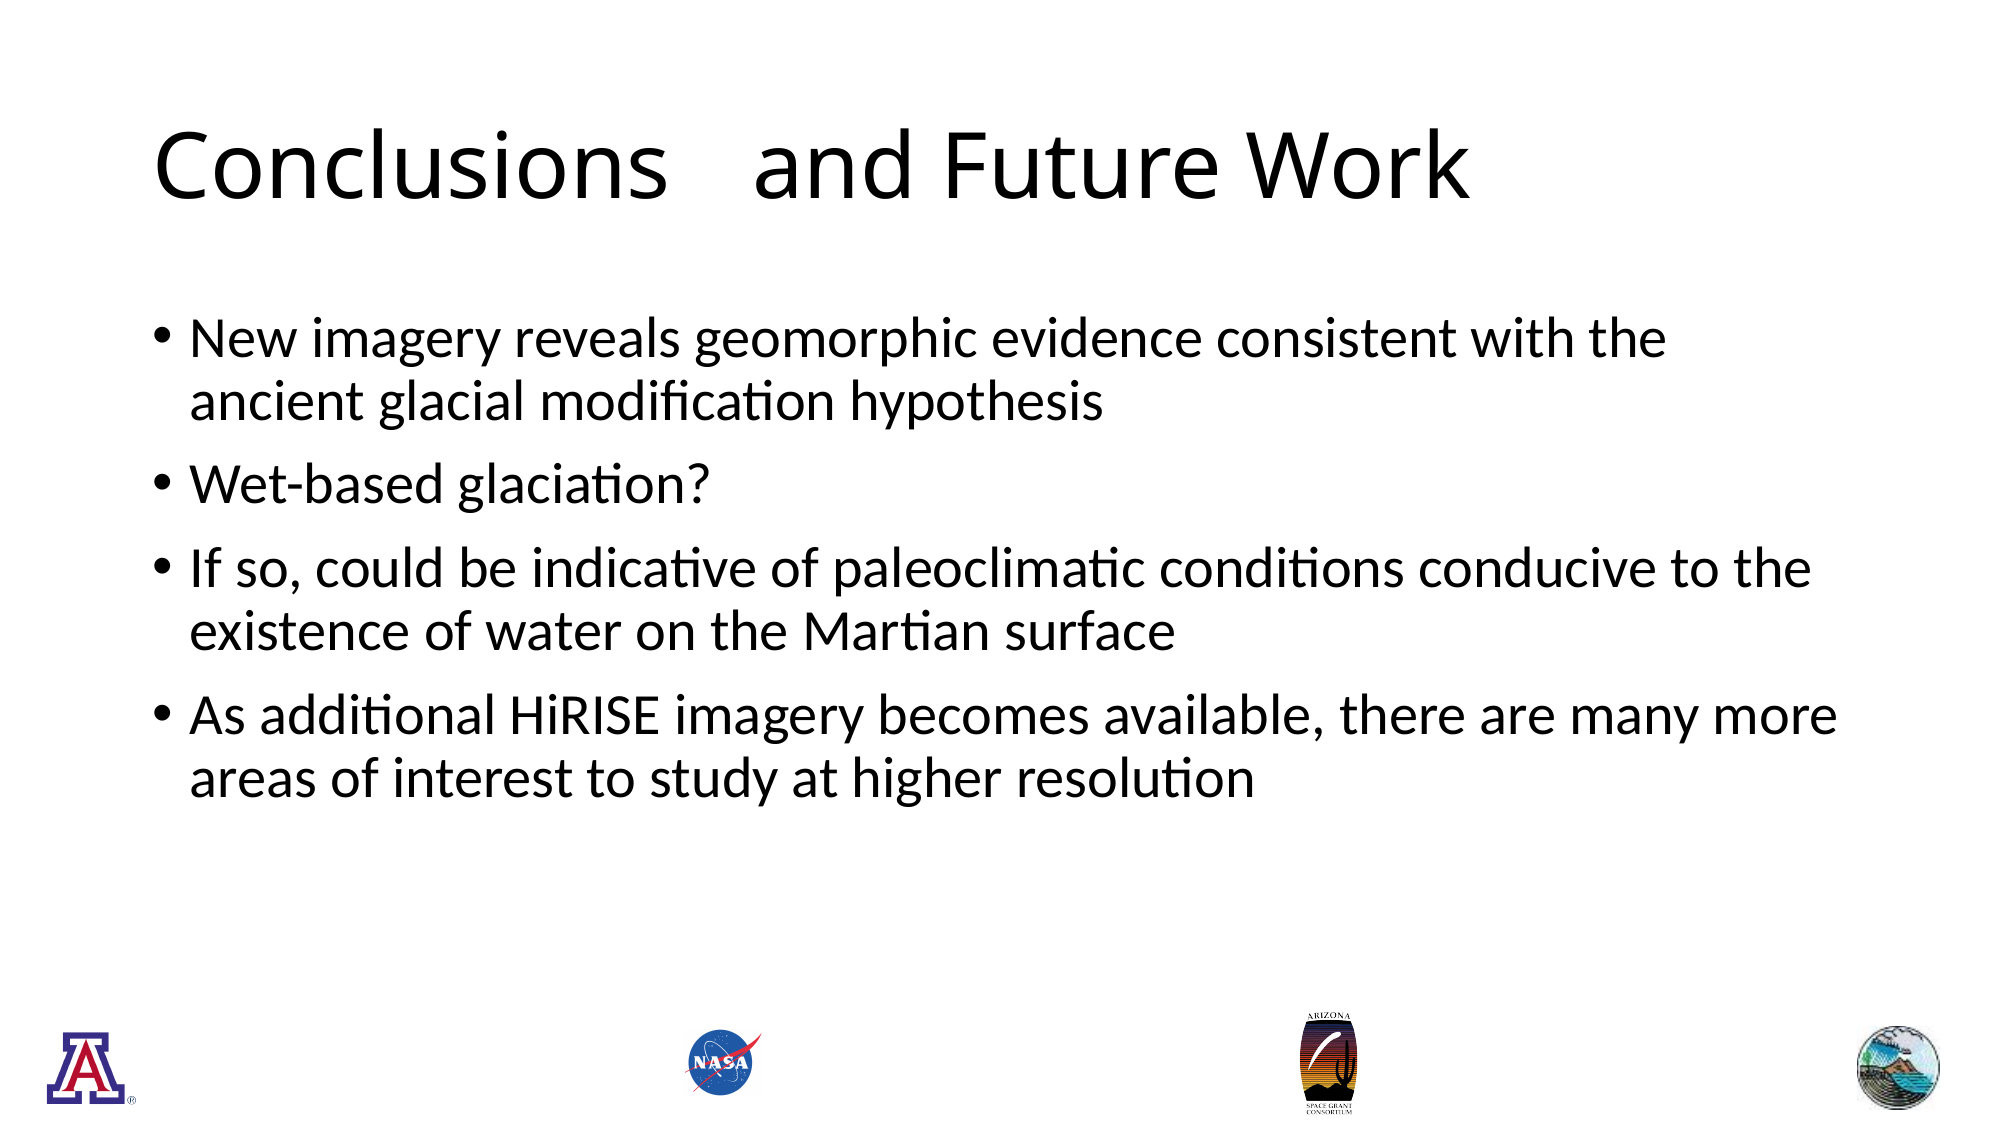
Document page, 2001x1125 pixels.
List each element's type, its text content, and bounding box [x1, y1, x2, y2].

title Conclusions and Future Work [137, 59, 1863, 278]
picture [684, 1029, 762, 1096]
picture [1857, 1026, 1940, 1110]
list New imagery reveals geomorphic evidence consistent with the ancient glacial modification hypothesis Wet-based glaciation? If so, could be indicative of paleoclimatic conditions conducive to the existence of water on the Martian surface As additional HiRISE imagery becomes available, there are many more areas of interest to study at higher resolution [137, 299, 1863, 1014]
picture [1297, 1010, 1359, 1116]
picture [44, 1029, 136, 1108]
